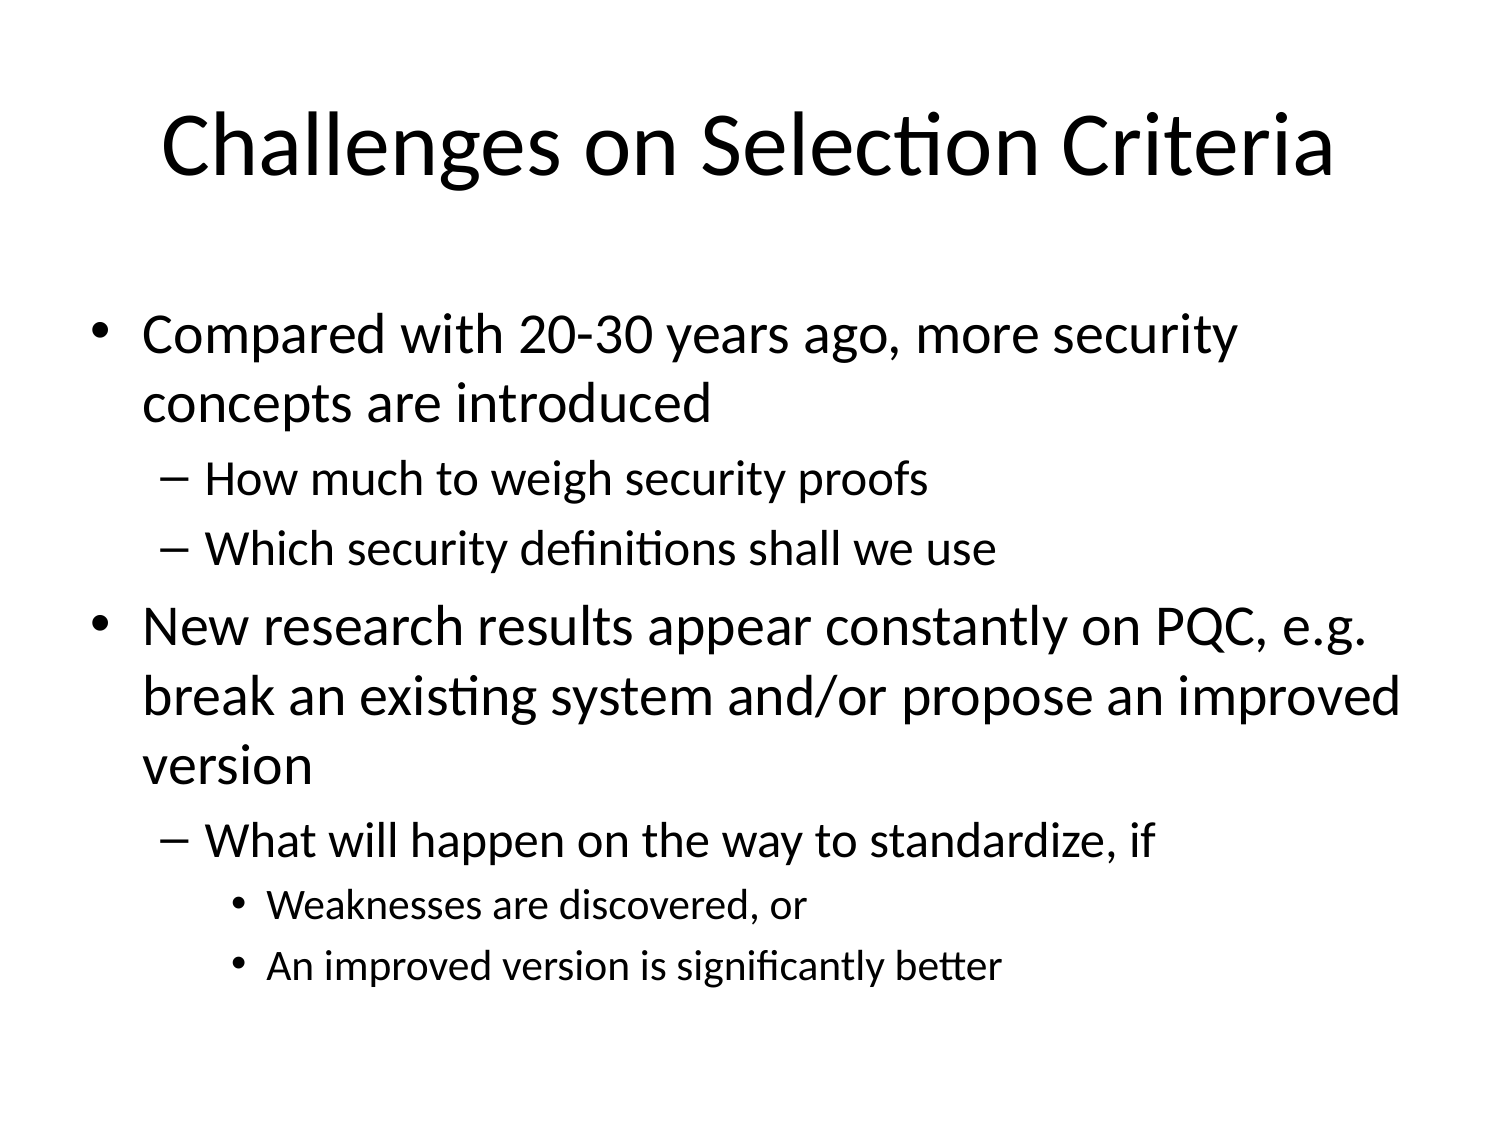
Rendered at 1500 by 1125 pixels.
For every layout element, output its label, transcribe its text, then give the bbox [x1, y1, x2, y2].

title Challenges on Selection Criteria [75, 45, 1425, 233]
list Compared with 20-30 years ago, more security concepts are introduced How much to weigh security proofs Which security definitions shall we use New research results appear constantly on PQC, e.g. break an existing system and/or propose an improved version What will happen on the way to standardize, if Weaknesses are discovered, or An improved version is significantly better [75, 287, 1425, 1000]
